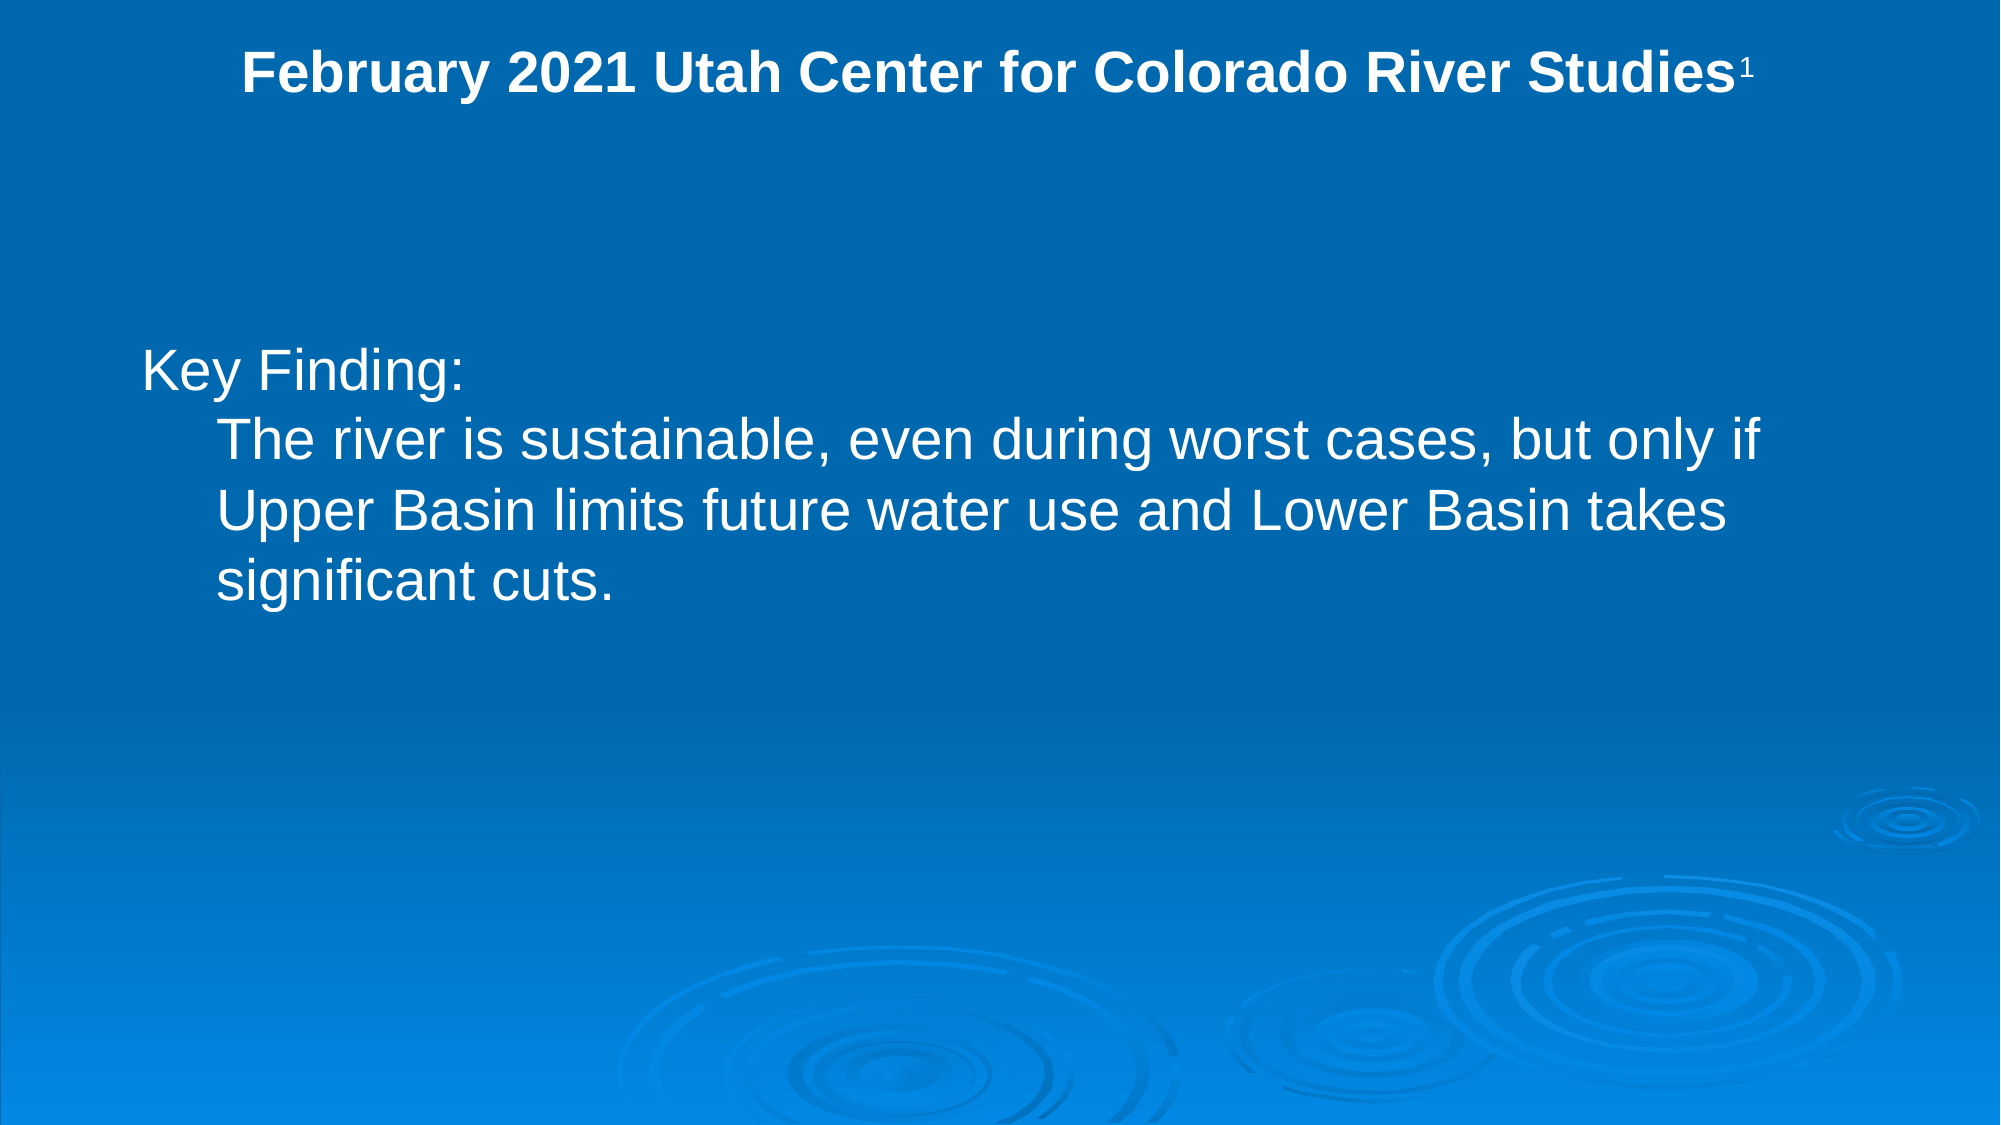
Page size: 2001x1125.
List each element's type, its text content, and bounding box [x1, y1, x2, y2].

text_box Key Finding: The river is sustainable, even during worst cases, but only if Upper Basin limits future water use and Lower Basin takes significant cuts. [51, 324, 1949, 804]
text_box February 2021 Utah Center for Colorado River Studies1 [49, 26, 1948, 111]
